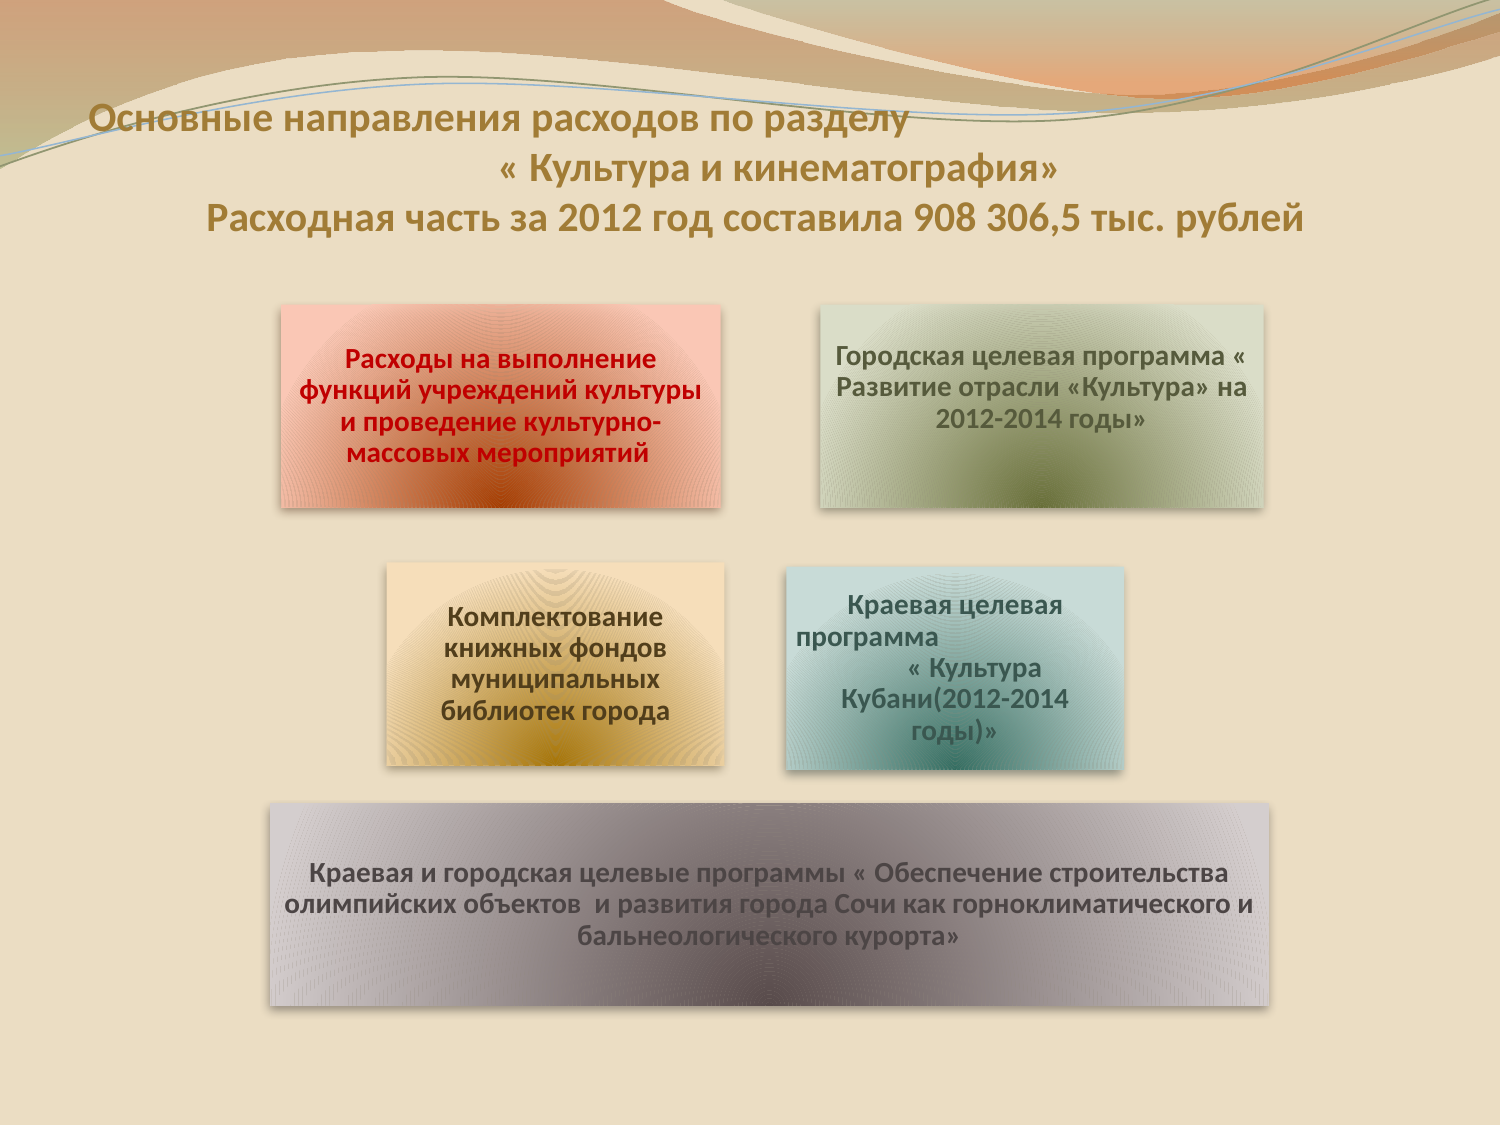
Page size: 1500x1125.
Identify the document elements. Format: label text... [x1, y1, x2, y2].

text_box Основные направления расходов по разделу « Культура и кинематография» Расходная часть за 2012 год составила 908 306,5 тыс. рублей [70, 82, 1442, 247]
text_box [269, 269, 1270, 1067]
